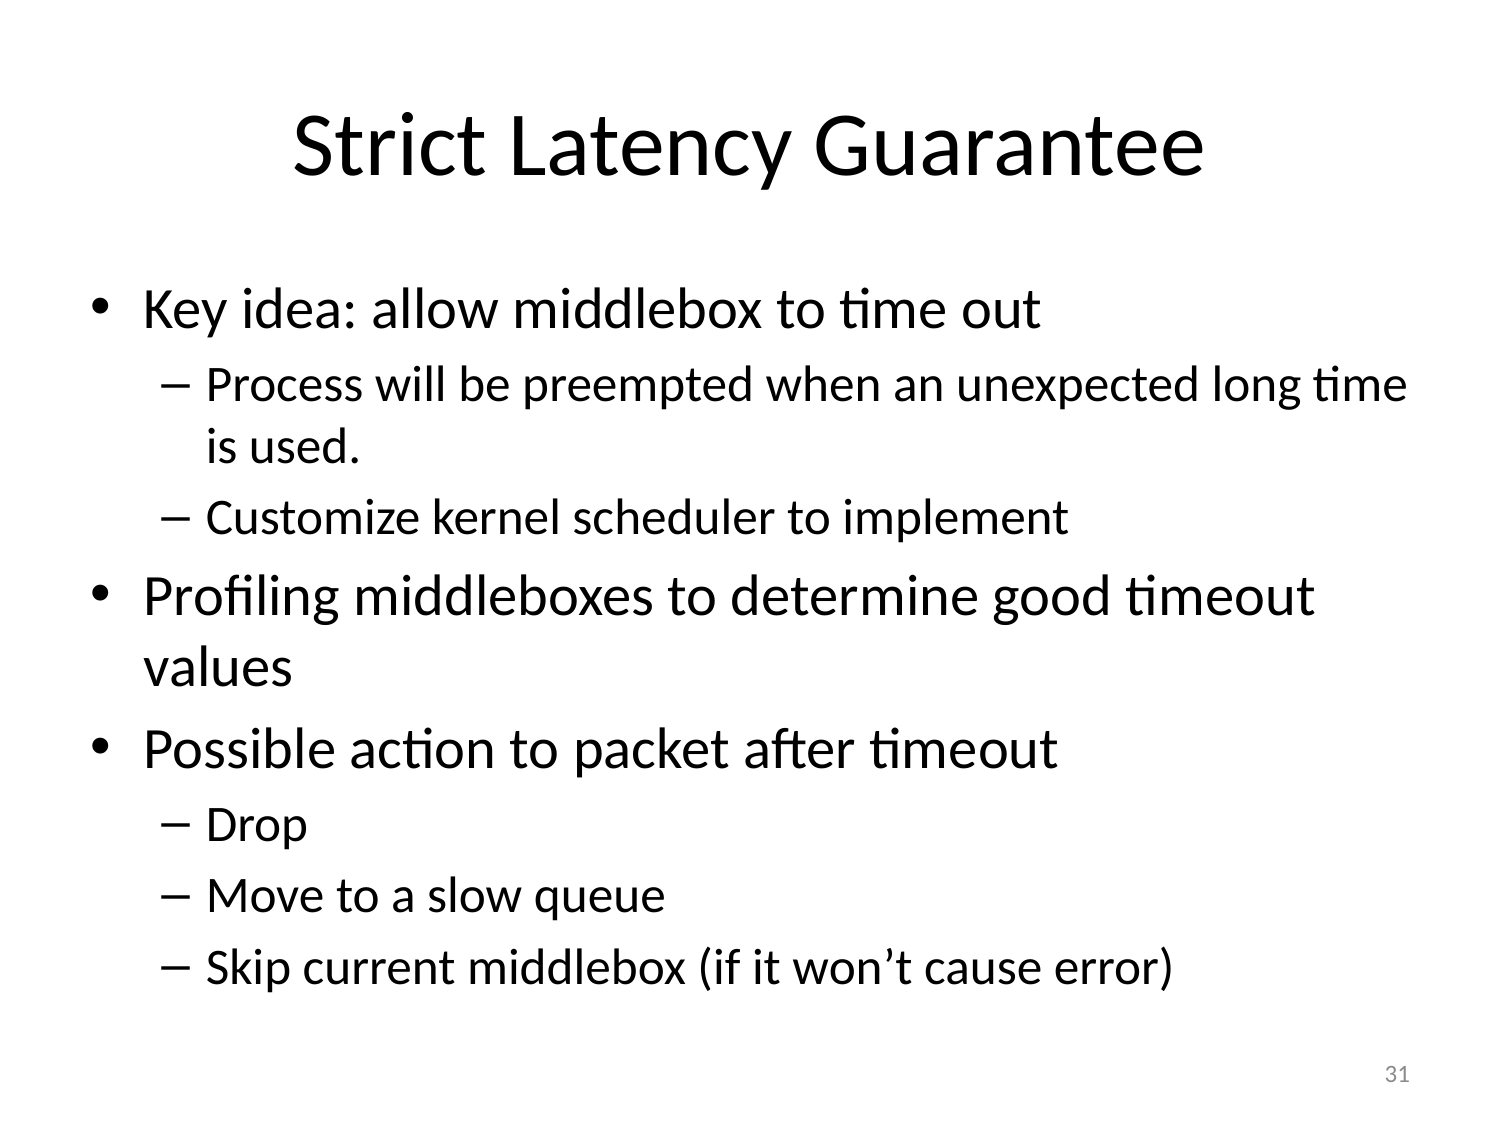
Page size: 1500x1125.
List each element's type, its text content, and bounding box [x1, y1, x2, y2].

slide_number 31 [1074, 1042, 1425, 1103]
list Key idea: allow middlebox to time out Process will be preempted when an unexpected long time is used. Customize kernel scheduler to implement Profiling middleboxes to determine good timeout values Possible action to packet after timeout Drop Move to a slow queue Skip current middlebox (if it won’t cause error) [75, 262, 1425, 1005]
title Strict Latency Guarantee [75, 45, 1425, 233]
